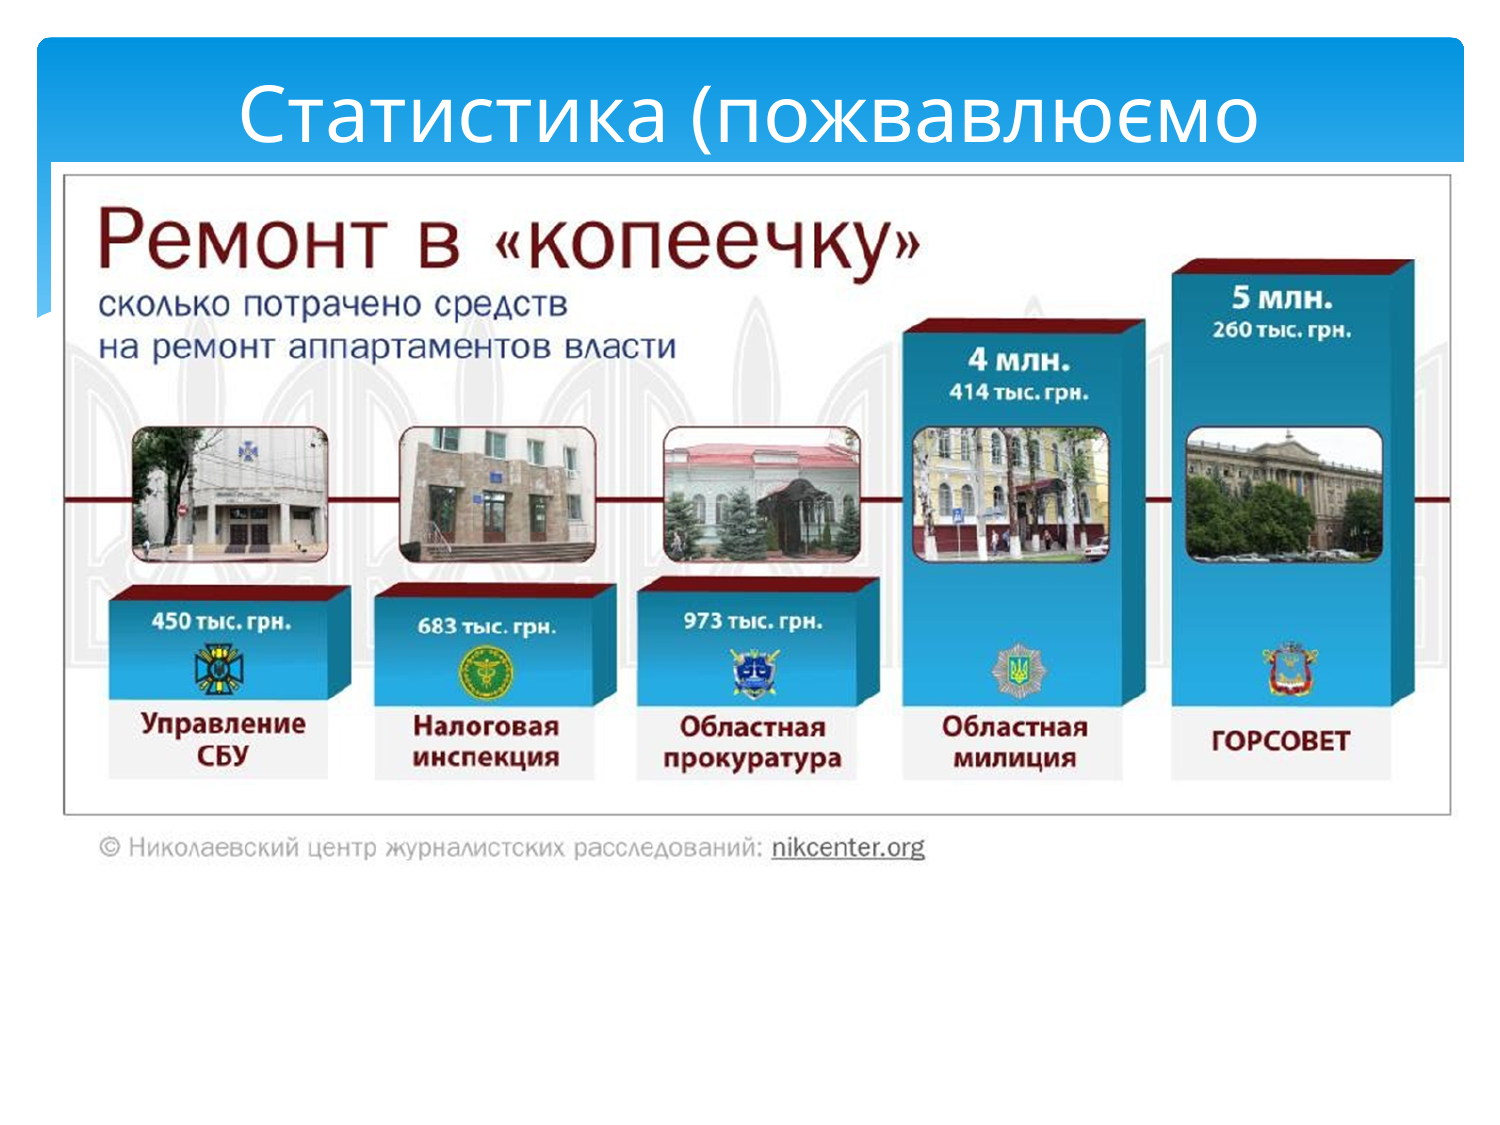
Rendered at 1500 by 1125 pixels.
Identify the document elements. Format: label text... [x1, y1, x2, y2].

picture [51, 162, 1464, 910]
title Статистика (пожвавлюємо діаграми) [75, 55, 1425, 160]
